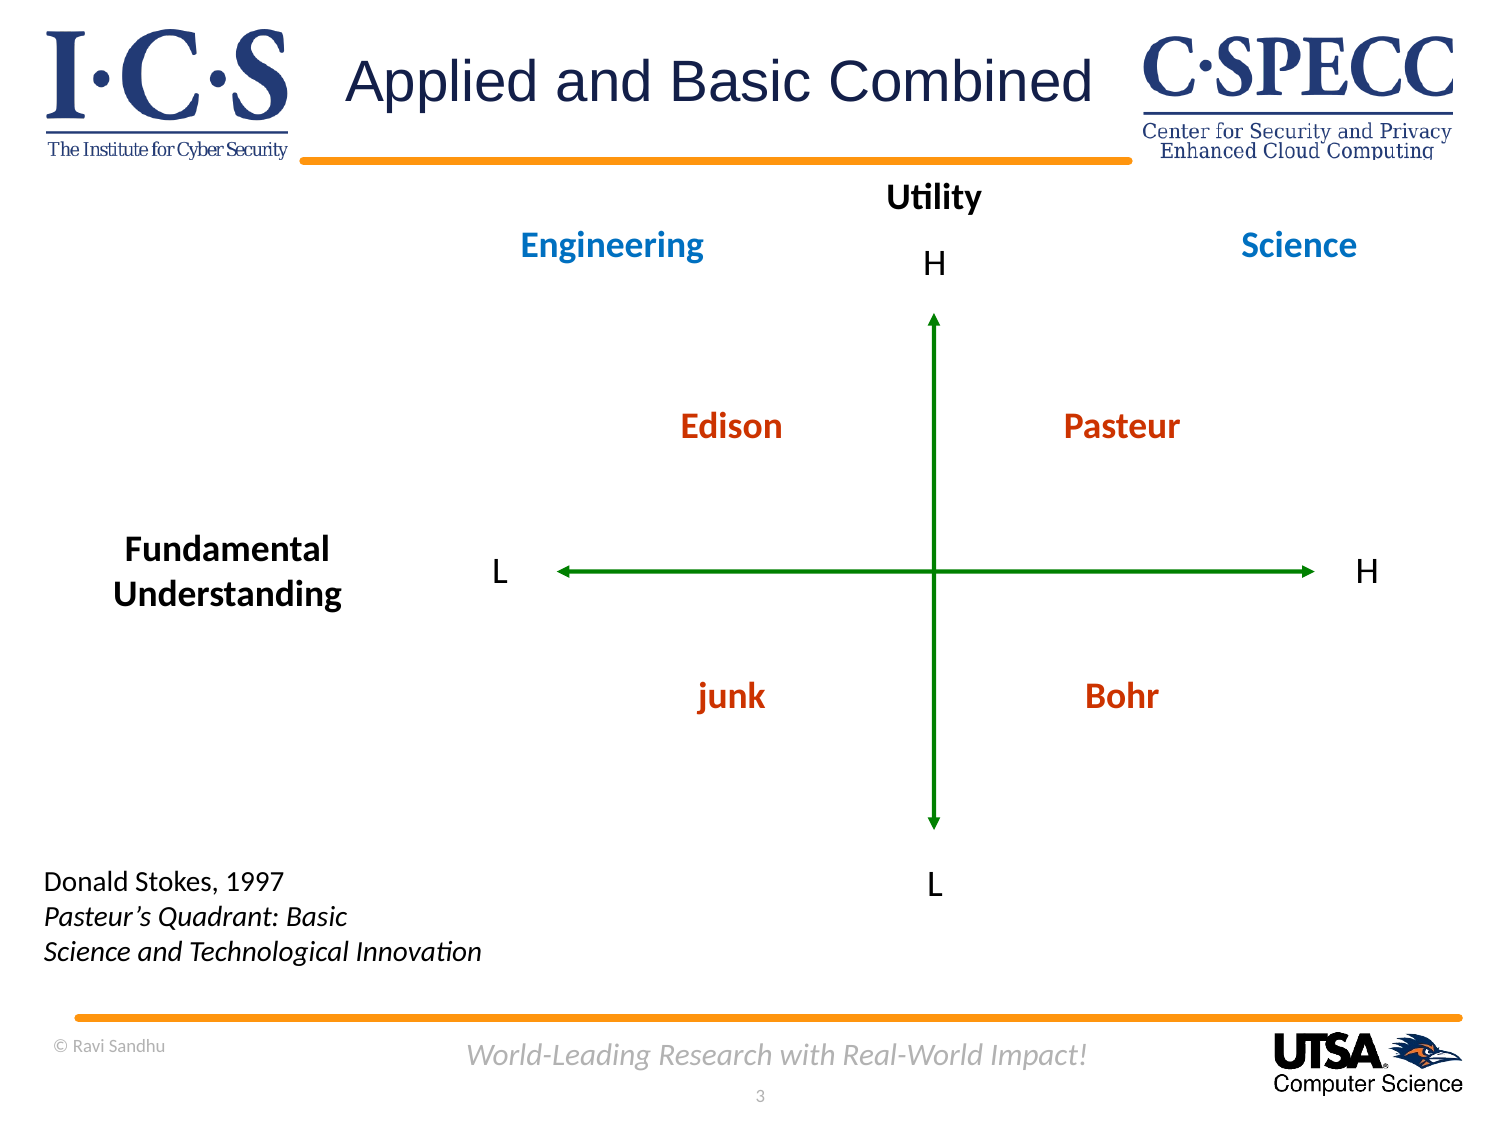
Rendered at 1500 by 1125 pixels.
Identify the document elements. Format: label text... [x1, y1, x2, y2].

title Applied and Basic Combined [325, 45, 1114, 121]
footer World-Leading Research with Real-World Impact! [450, 1023, 1105, 1084]
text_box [476, 539, 907, 600]
picture [1143, 36, 1453, 160]
text_box junk [683, 663, 781, 724]
picture [46, 29, 288, 160]
text_box Engineering [505, 212, 719, 273]
slide_number © Ravi Sandhu [37, 1018, 450, 1073]
text_box Fundamental Understanding [98, 516, 357, 622]
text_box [962, 539, 1395, 600]
slide_number 3 [719, 1065, 781, 1125]
text_box Utility [871, 164, 998, 225]
text_box Pasteur [1048, 394, 1196, 454]
picture [1264, 1022, 1473, 1098]
text_box Bohr [1070, 663, 1175, 724]
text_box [907, 230, 962, 913]
text_box Donald Stokes, 1997 Pasteur’s Quadrant: Basic Science and Technological Innovation [29, 854, 498, 975]
text_box Edison [665, 394, 798, 454]
text_box Science [1226, 212, 1373, 273]
